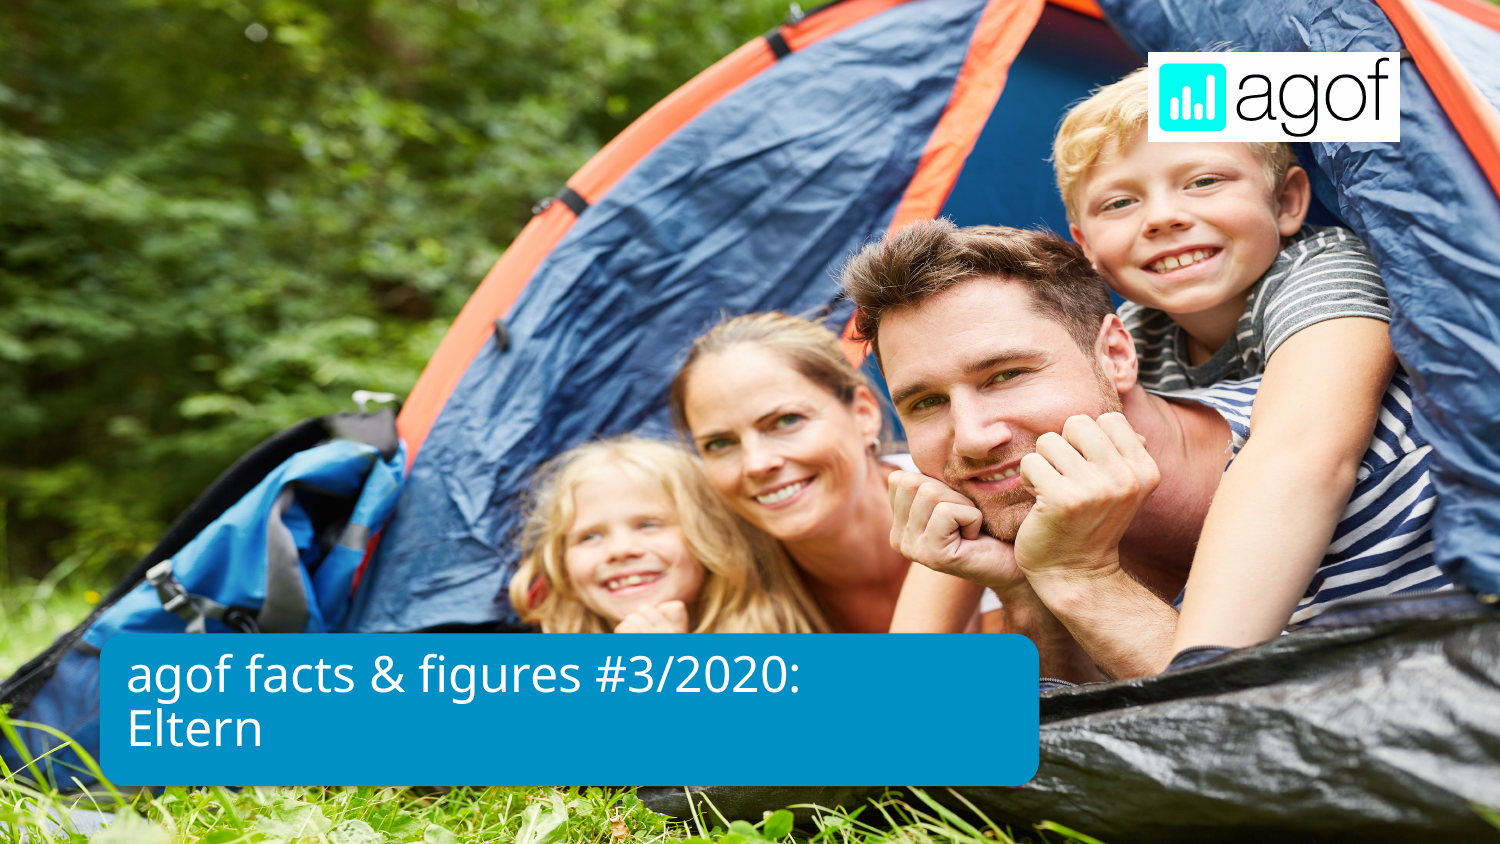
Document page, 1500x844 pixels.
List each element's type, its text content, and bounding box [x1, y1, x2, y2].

picture [0, 0, 1500, 844]
text_box [98, 632, 1041, 787]
title agof facts & figures #3/2020: Eltern [110, 633, 1008, 773]
